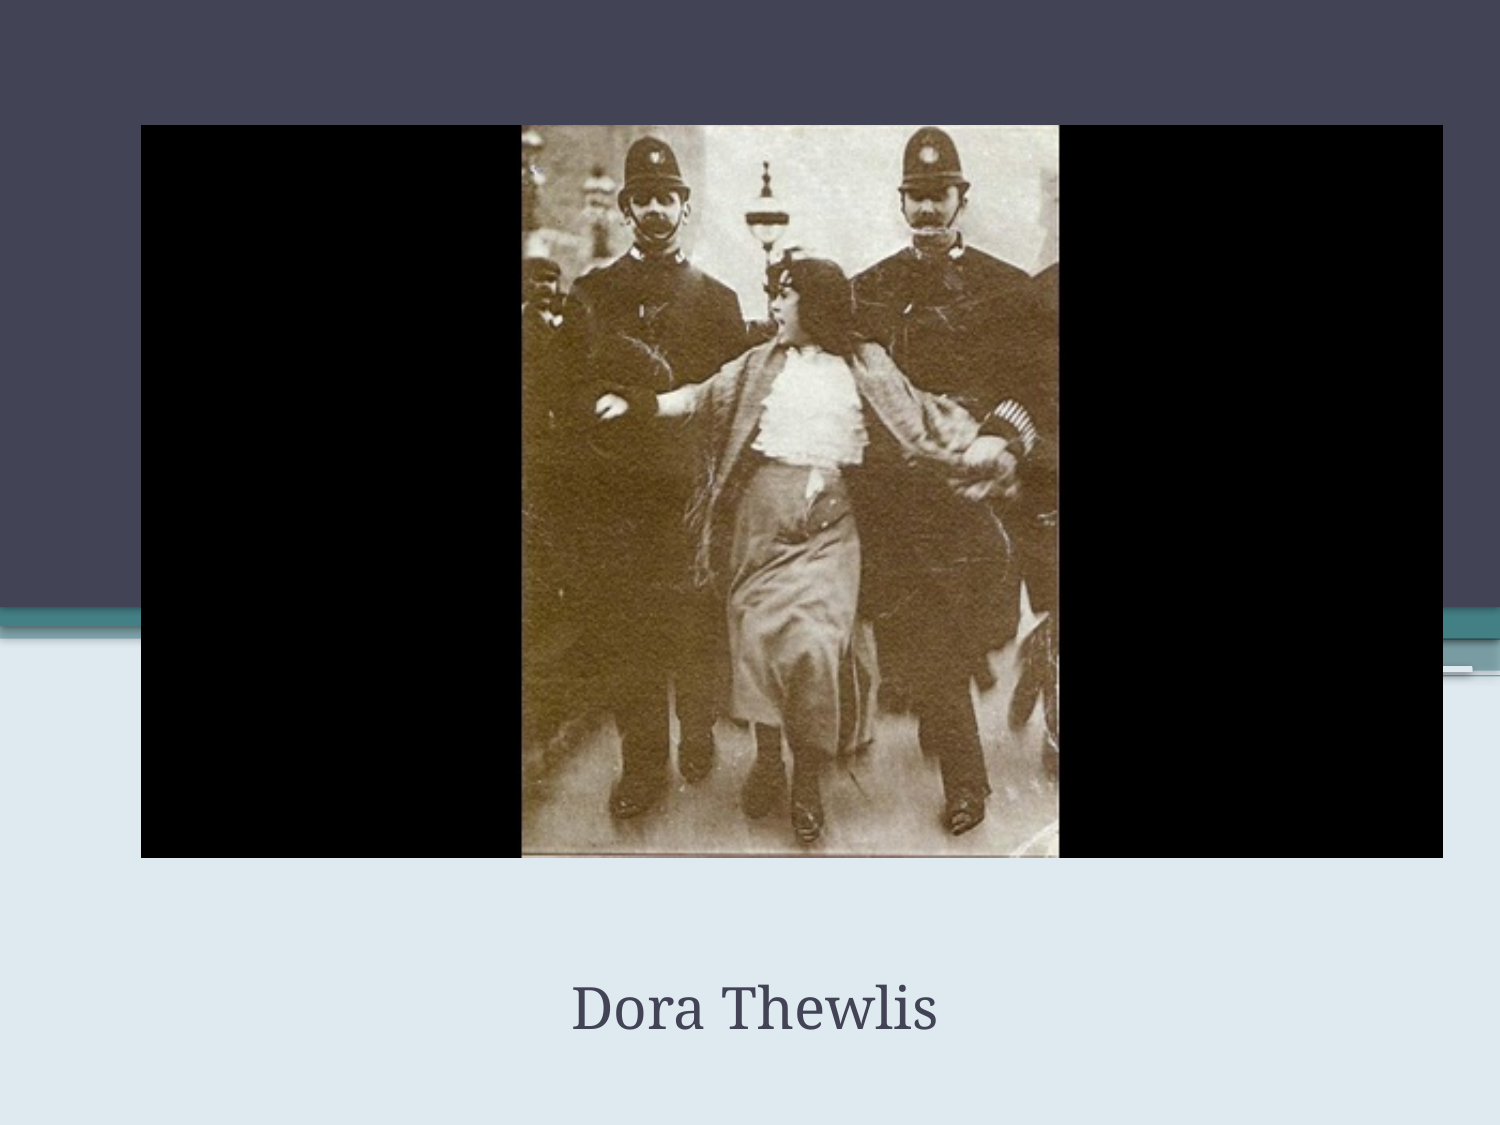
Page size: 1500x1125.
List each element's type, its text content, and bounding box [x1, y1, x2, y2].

picture [140, 125, 1444, 858]
subtitle Dora Thewlis [225, 964, 1275, 1083]
